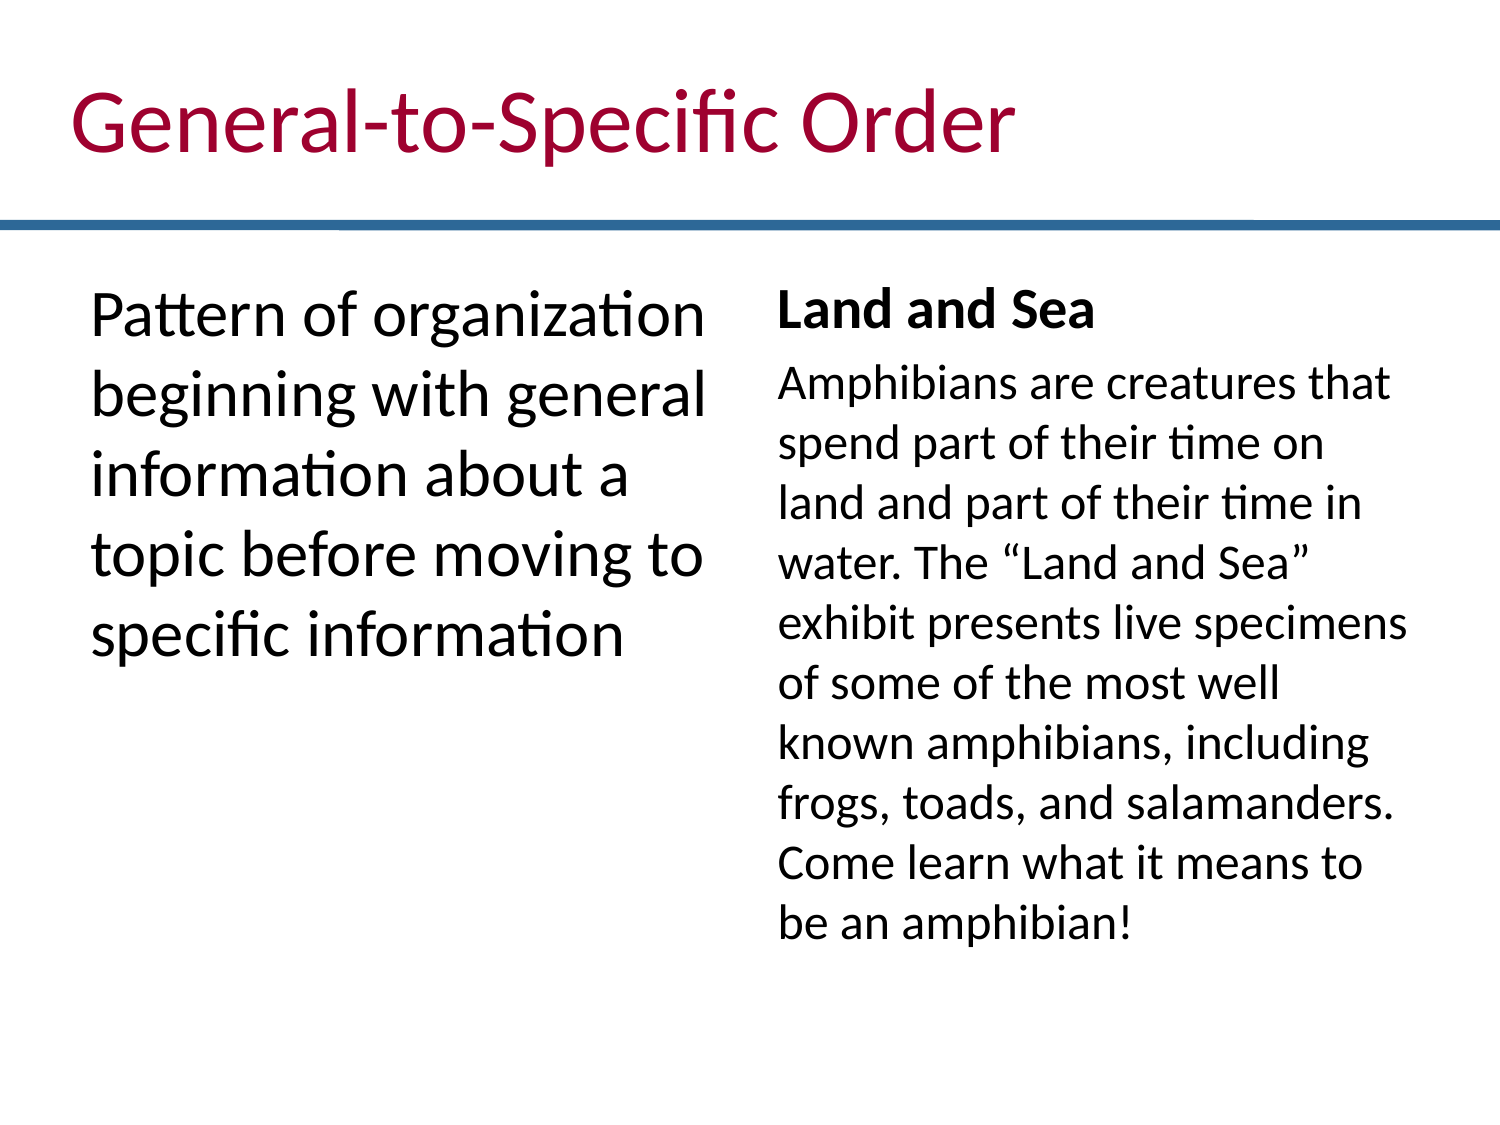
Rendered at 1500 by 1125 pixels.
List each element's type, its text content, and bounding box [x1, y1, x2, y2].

list Pattern of organization beginning with general information about a topic before moving to specific information [74, 262, 738, 1006]
text_box General-to-Specific Order [0, 0, 1500, 224]
list Land and Sea Amphibians are creatures that spend part of their time on land and part of their time in water. The “Land and Sea” exhibit presents live specimens of some of the most well known amphibians, including frogs, toads, and salamanders. Come learn what it means to be an amphibian! [762, 262, 1426, 1006]
